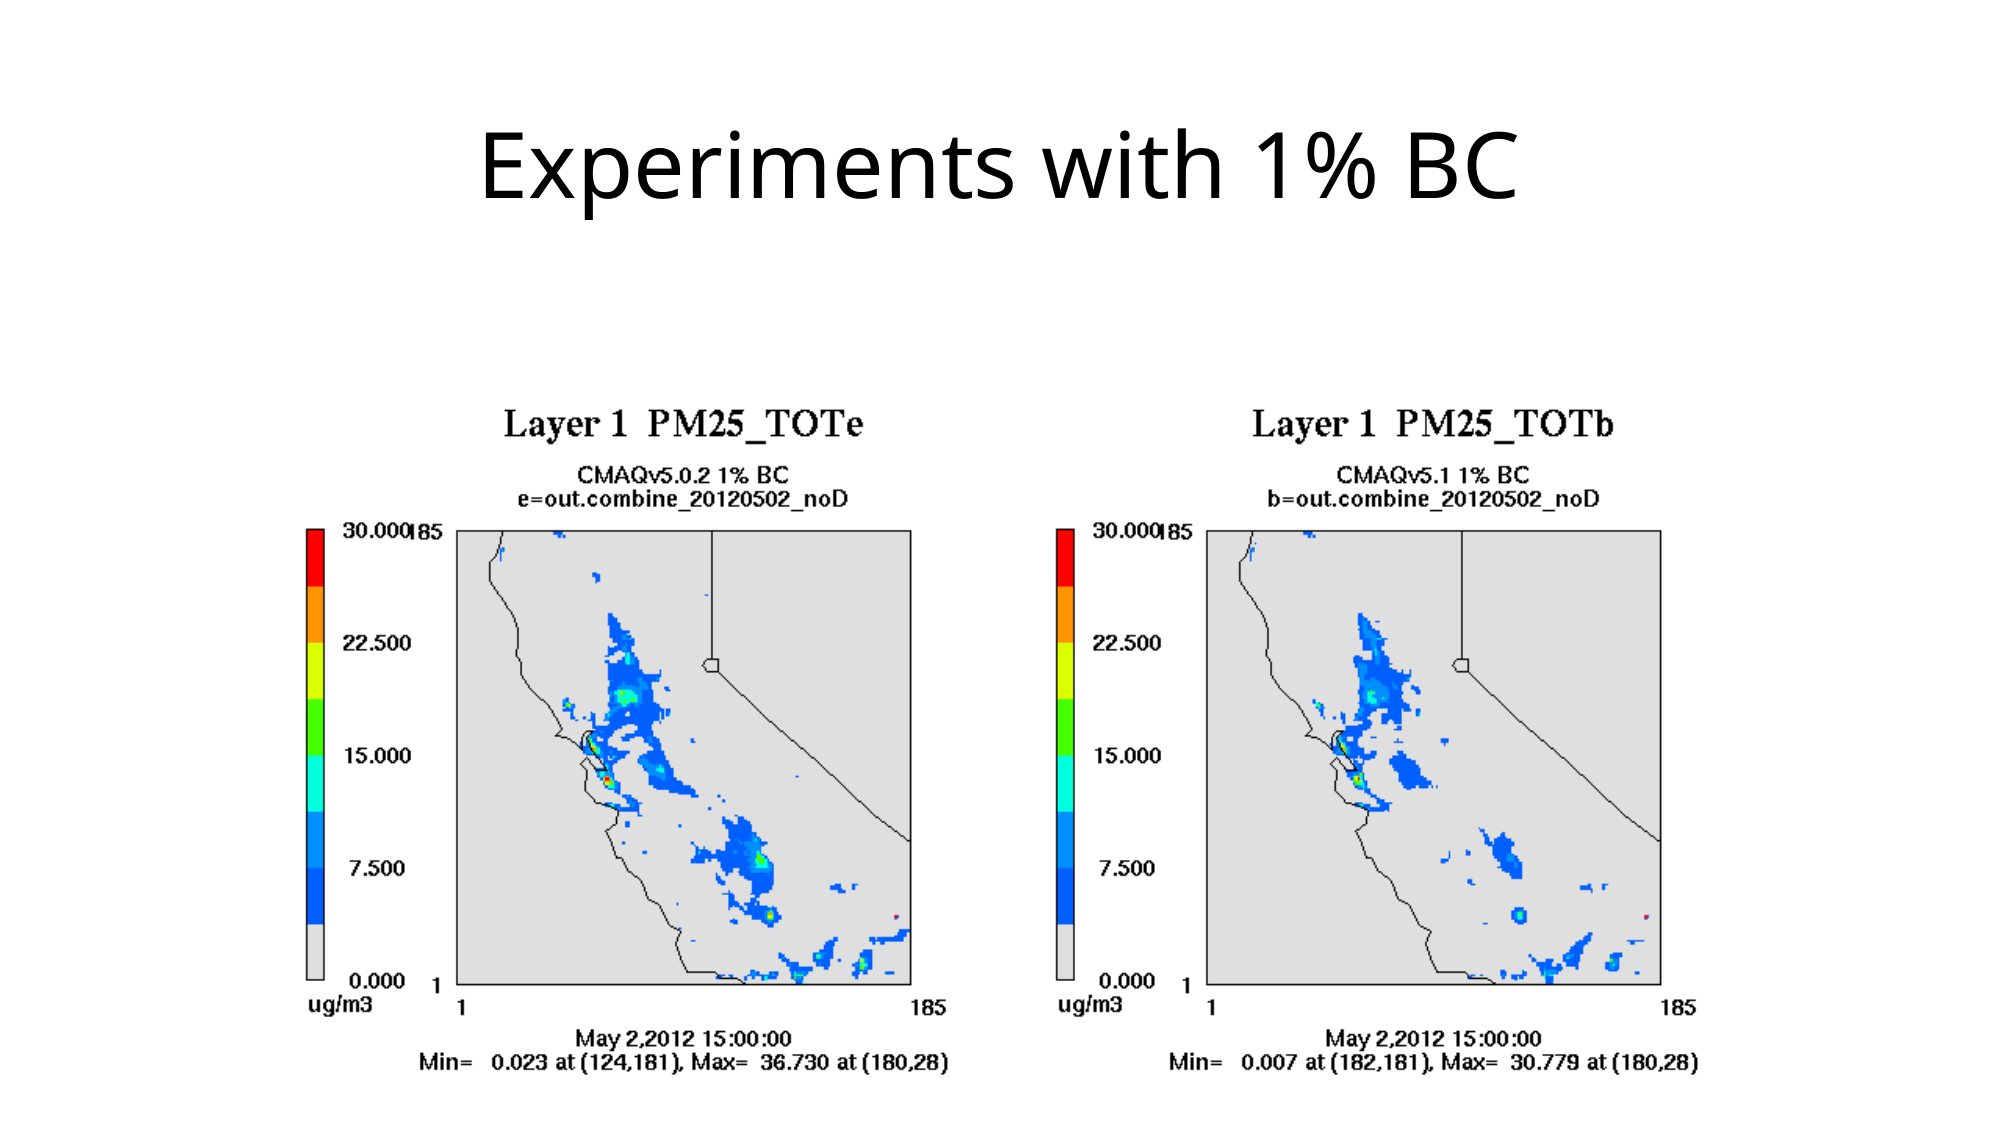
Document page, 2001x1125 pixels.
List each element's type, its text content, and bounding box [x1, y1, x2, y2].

picture [299, 374, 1004, 1079]
title Experiments with 1% BC [137, 59, 1863, 278]
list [1049, 374, 1754, 1079]
